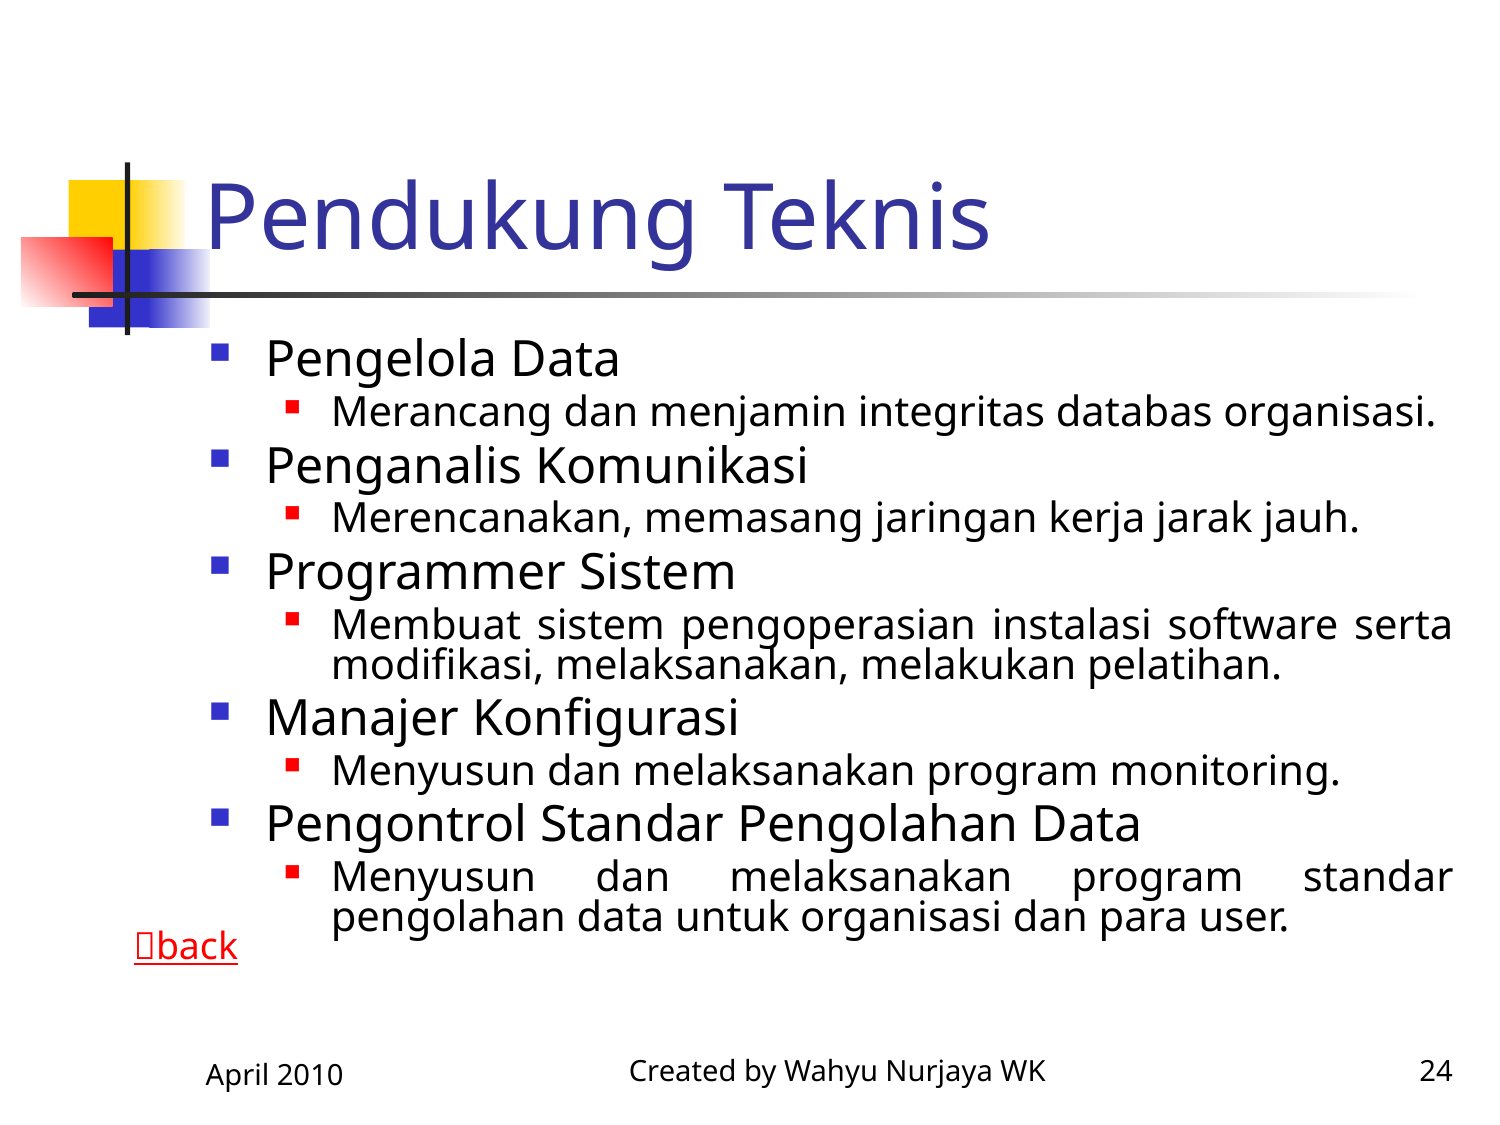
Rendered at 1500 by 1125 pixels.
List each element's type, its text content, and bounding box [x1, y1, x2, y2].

slide_number 24 [1154, 1023, 1468, 1100]
list Pengelola Data Merancang dan menjamin integritas databas organisasi. Penganalis Komunikasi Merencanakan, memasang jaringan kerja jarak jauh. Programmer Sistem Membuat sistem pengoperasian instalasi software serta modifikasi, melaksanakan, melakukan pelatihan. Manajer Konfigurasi Menyusun dan melaksanakan program monitoring. Pengontrol Standar Pengolahan Data Menyusun dan melaksanakan program standar pengolahan data untuk organisasi dan para user. [193, 330, 1470, 1007]
title Pendukung Teknis [188, 34, 1468, 276]
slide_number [190, 1023, 504, 1100]
text_box back [118, 914, 253, 981]
footer Created by Wahyu Nurjaya WK [599, 1023, 1076, 1100]
